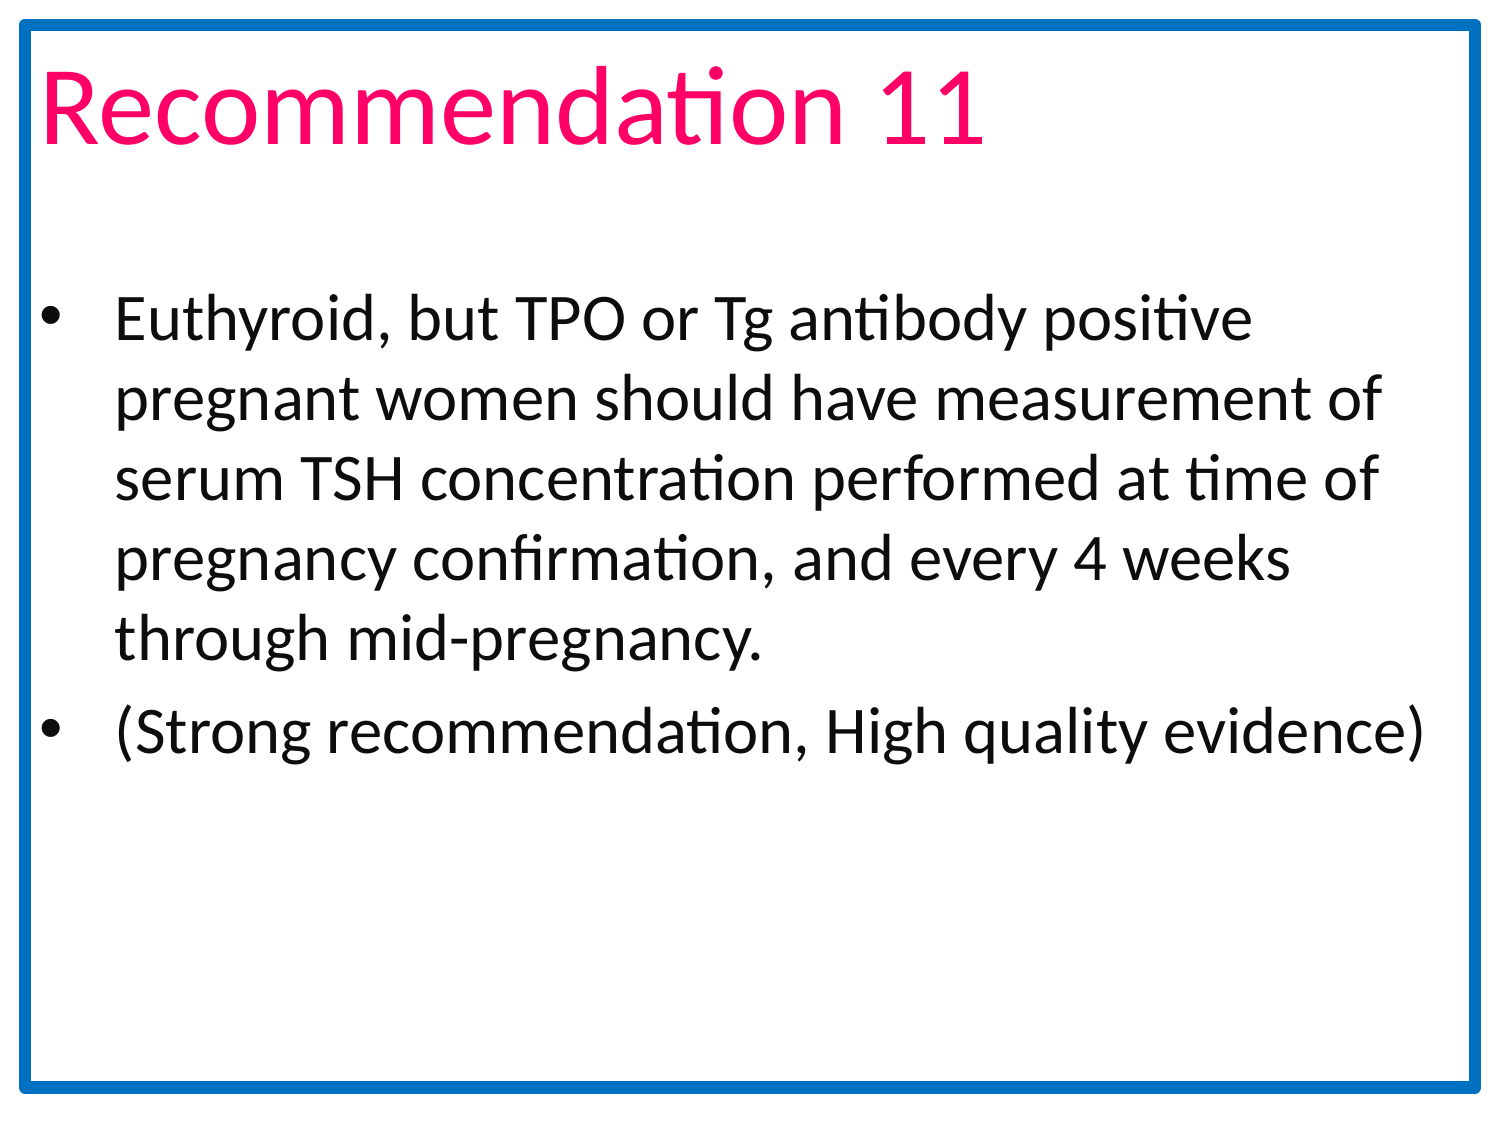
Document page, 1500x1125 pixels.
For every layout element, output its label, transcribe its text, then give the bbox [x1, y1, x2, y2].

subtitle Recommendation 11 Euthyroid, but TPO or Tg antibody positive pregnant women should have measurement of serum TSH concentration performed at time of pregnancy confirmation, and every 4 weeks through mid-pregnancy. (Strong recommendation, High quality evidence) [24, 24, 1475, 1088]
